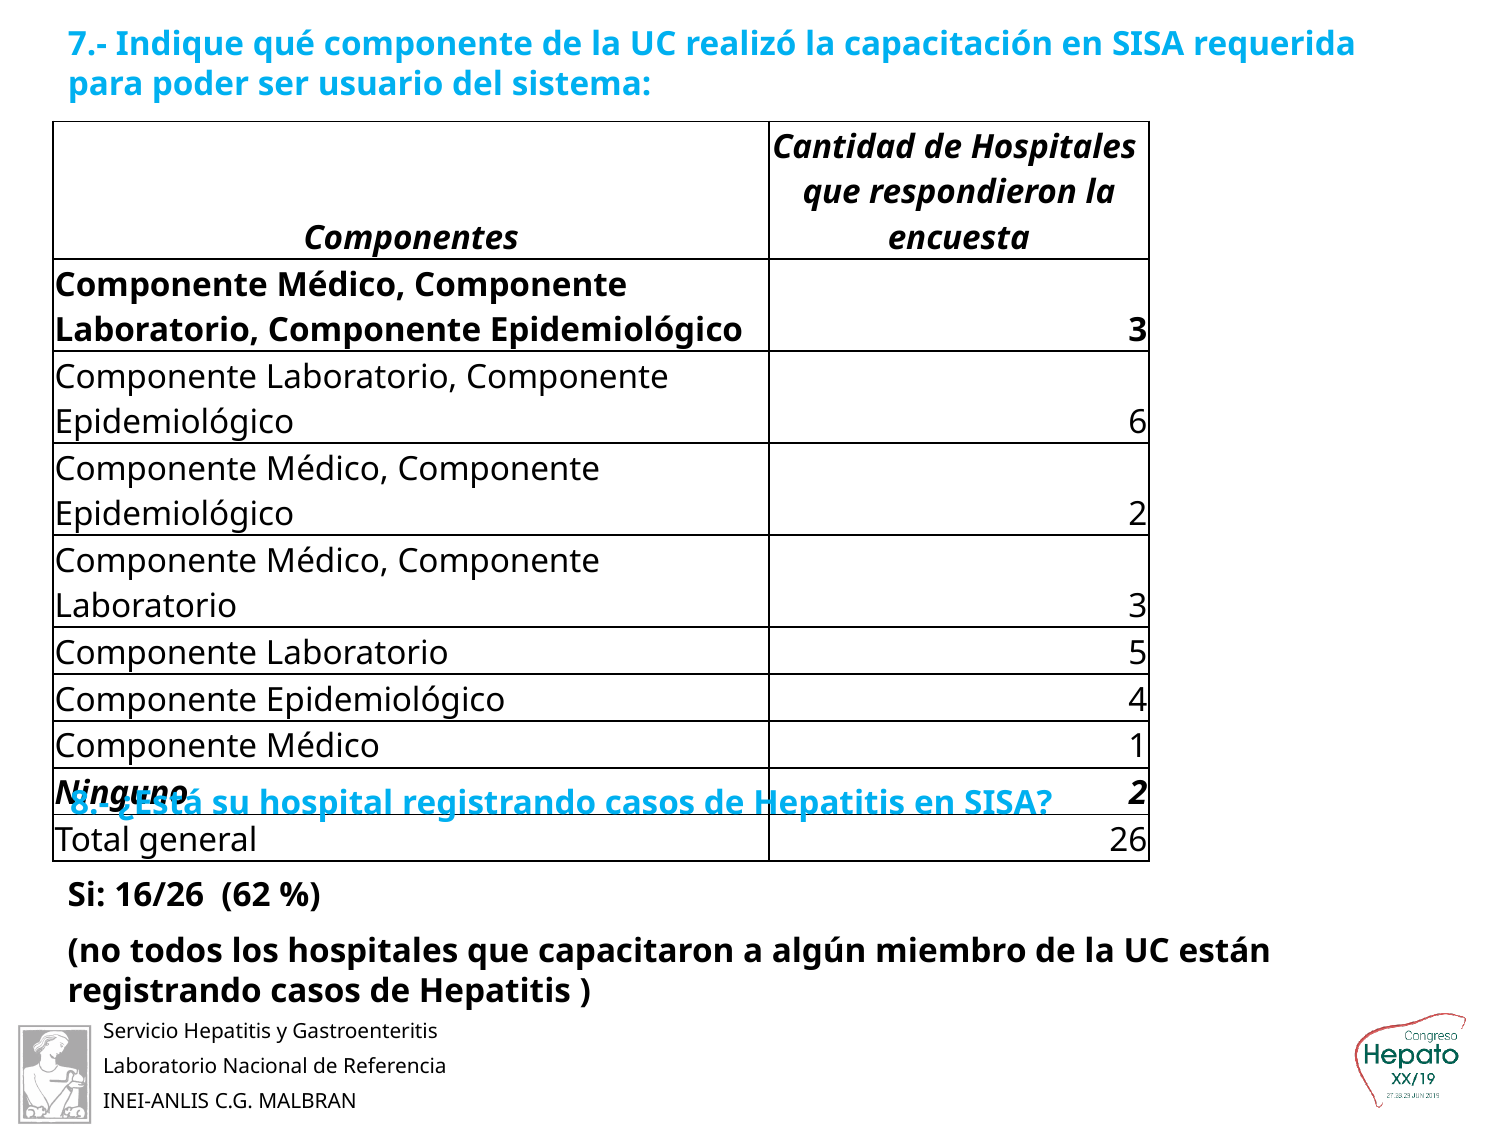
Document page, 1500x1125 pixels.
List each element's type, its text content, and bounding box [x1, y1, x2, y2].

table_cell 3 [770, 260, 1148, 350]
table_cell Componente Médico, Componente Laboratorio, Componente Epidemiológico [54, 260, 768, 350]
table_cell 6 [770, 352, 1148, 442]
table_cell Componente Médico [54, 722, 768, 767]
table_header Componentes [54, 122, 768, 258]
table_header Cantidad de Hospitales que respondieron la encuesta [770, 122, 1148, 258]
table_cell 2 [770, 444, 1148, 534]
table_cell Ninguno [54, 769, 768, 814]
table_cell 2 [770, 769, 1148, 773]
text_box 8.- ¿Está su hospital registrando casos de Hepatitis en SISA? [55, 773, 1284, 829]
table_cell Componente Médico, Componente Laboratorio [54, 536, 768, 626]
table_cell Componente Laboratorio, Componente Epidemiológico [54, 352, 768, 442]
table_cell 1 [770, 722, 1148, 767]
table_cell 26 [770, 829, 1148, 860]
table_cell Componente Laboratorio [54, 628, 768, 673]
table_cell 5 [770, 628, 1148, 673]
text_box Si: 16/26 (62 %) (no todos los hospitales que capacitaron a algún miembro de la UC están registrando casos de Hepatitis ) [52, 865, 1450, 1074]
picture [17, 1024, 92, 1125]
text_box 7.- Indique qué componente de la UC realizó la capacitación en SISA requerida para poder ser usuario del sistema: [53, 15, 1388, 110]
table_cell 3 [770, 536, 1148, 626]
table_cell Total general [54, 815, 768, 860]
table_cell Componente Epidemiológico [54, 675, 768, 720]
table_cell Componente Médico, Componente Epidemiológico [54, 444, 768, 534]
picture [1352, 1011, 1467, 1109]
table_cell 4 [770, 675, 1148, 720]
